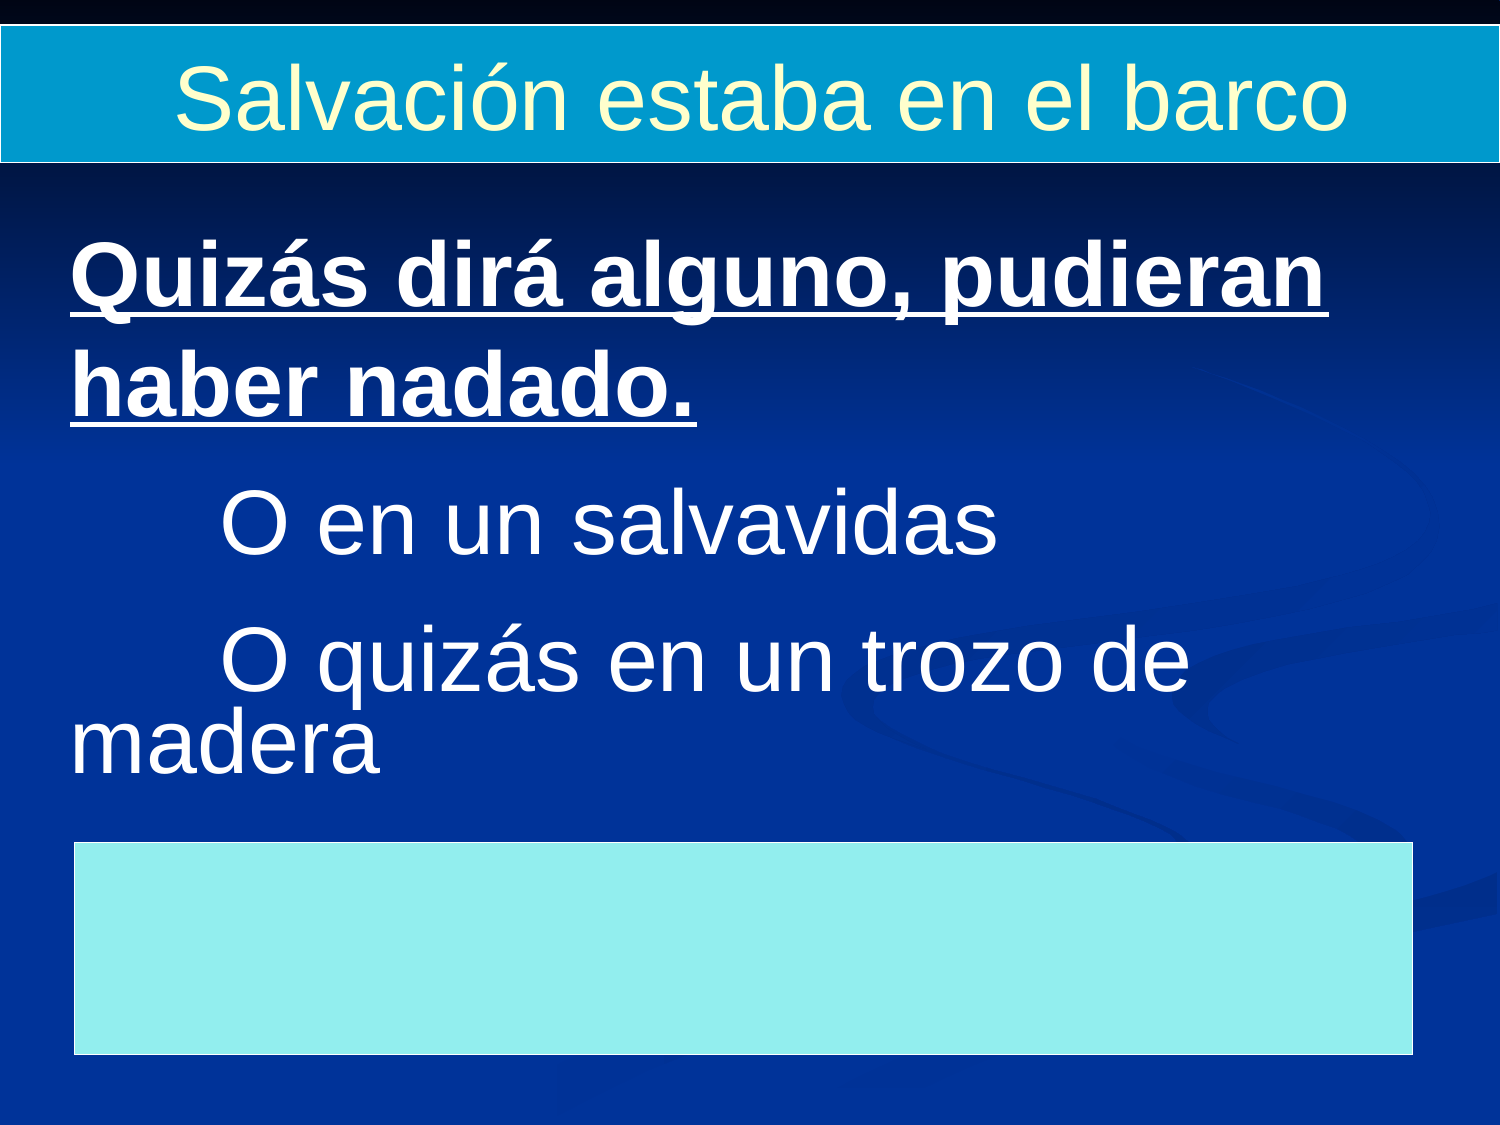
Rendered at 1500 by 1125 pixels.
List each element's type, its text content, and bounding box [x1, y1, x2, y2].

text_box [74, 842, 1413, 1055]
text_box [0, 24, 1500, 163]
text_box Quizás dirá alguno, pudieran haber nadado. O en un salvavidas O quizás en un trozo de madera [62, 207, 1425, 935]
